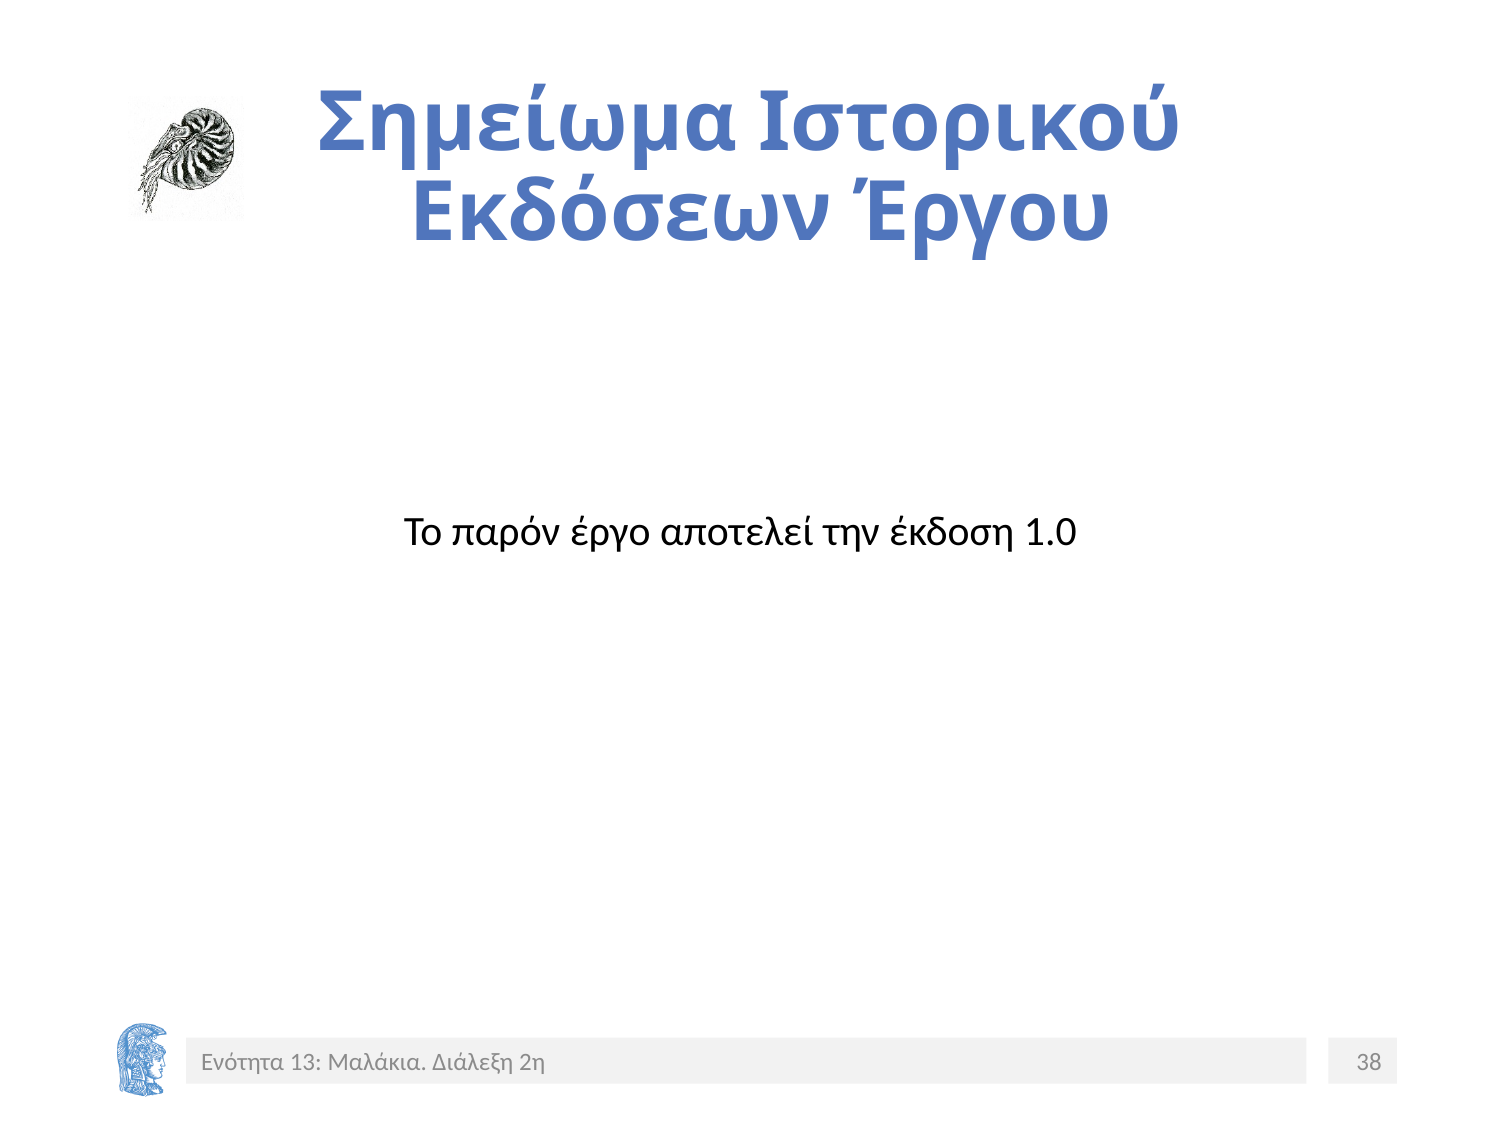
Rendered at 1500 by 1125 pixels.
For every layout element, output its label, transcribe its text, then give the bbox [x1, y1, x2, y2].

list Το παρόν έργο αποτελεί την έκδοση 1.0 [103, 299, 1397, 1014]
slide_number 38 [1328, 1037, 1397, 1084]
picture [113, 1022, 176, 1099]
footer Ενότητα 13: Μαλάκια. Διάλεξη 2η [186, 1037, 1307, 1084]
title Σημείωμα Ιστορικού Εκδόσεων Έργου [103, 59, 1397, 278]
